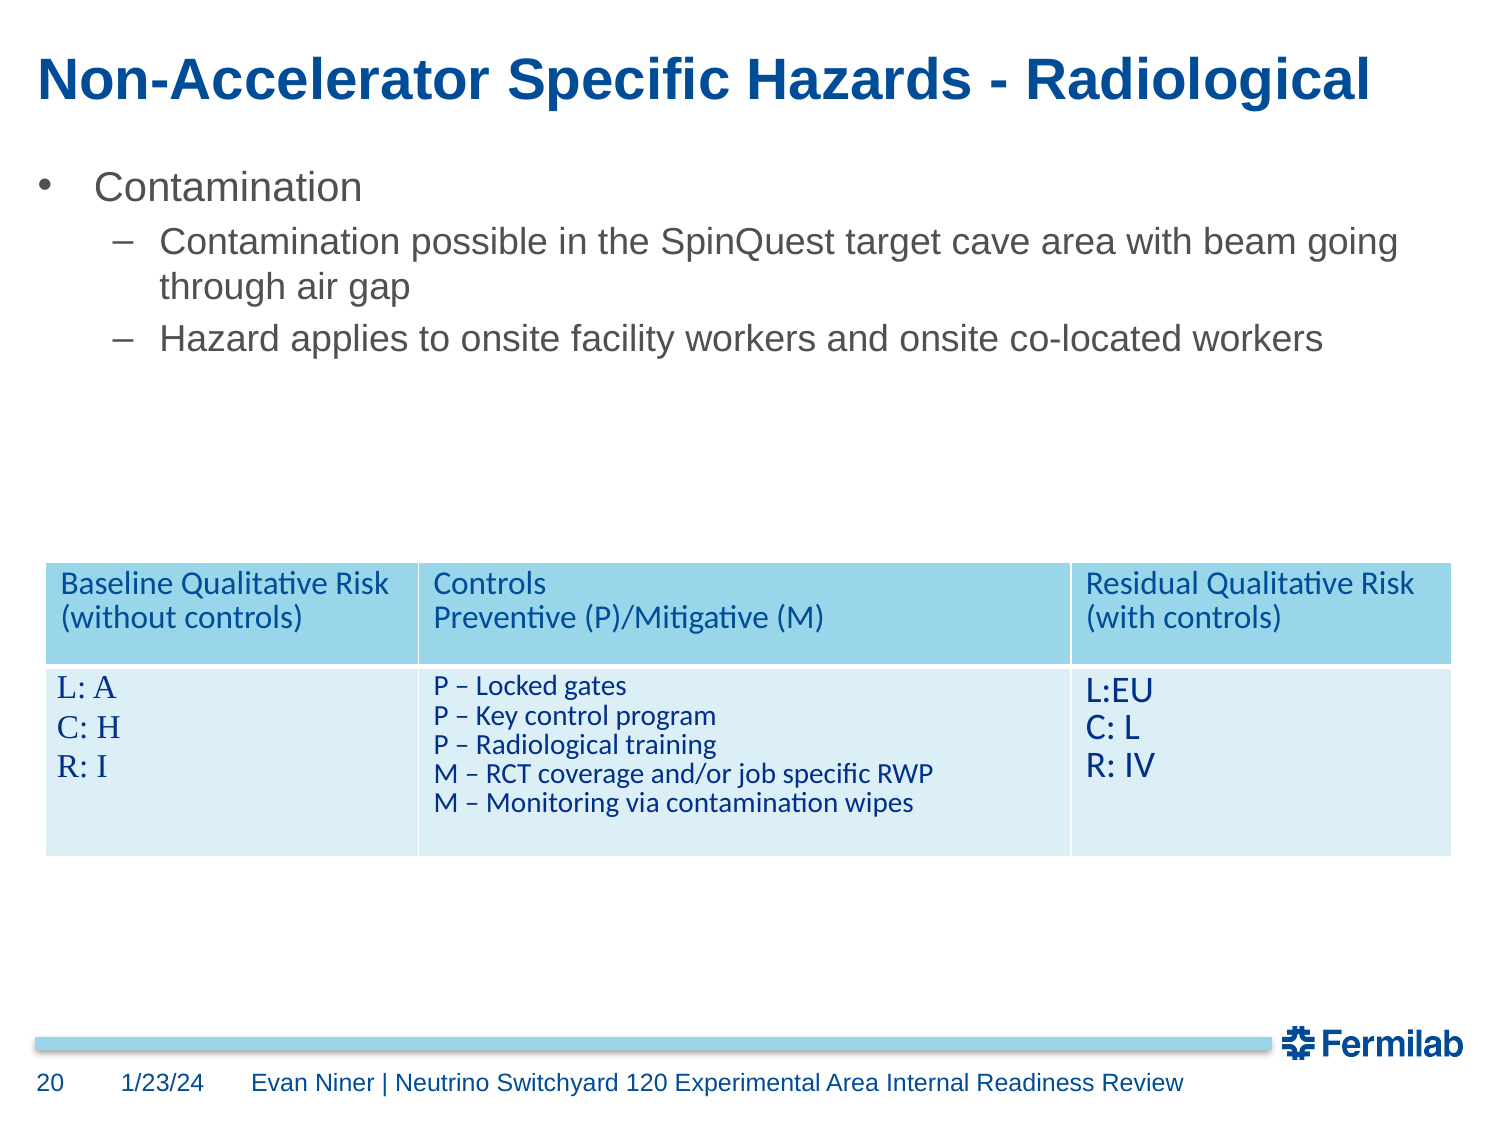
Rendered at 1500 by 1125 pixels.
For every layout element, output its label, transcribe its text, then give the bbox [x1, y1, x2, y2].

footer Evan Niner | Neutrino Switchyard 120 Experimental Area Internal Readiness Review [251, 1066, 1279, 1107]
picture [1282, 1026, 1463, 1060]
title Non-Accelerator Specific Hazards - Radiological [37, 41, 1463, 112]
slide_number 20 [36, 1066, 105, 1106]
table_header Controls Preventive (P)/Mitigative (M) [419, 563, 1070, 664]
table_header Residual Qualitative Risk (with controls) [1072, 563, 1451, 664]
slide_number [120, 1066, 251, 1107]
table_header Baseline Qualitative Risk (without controls) [46, 563, 418, 664]
list Contamination Contamination possible in the SpinQuest target cave area with beam going through air gap Hazard applies to onsite facility workers and onsite co-located workers [37, 159, 1461, 697]
table_cell L:EU C: L R: IV [1072, 669, 1451, 856]
table_cell L: A C: H R: I [46, 669, 418, 856]
table_cell P – Locked gates P – Key control program P – Radiological training M – RCT coverage and/or job specific RWP M – Monitoring via contamination wipes [419, 669, 1070, 856]
